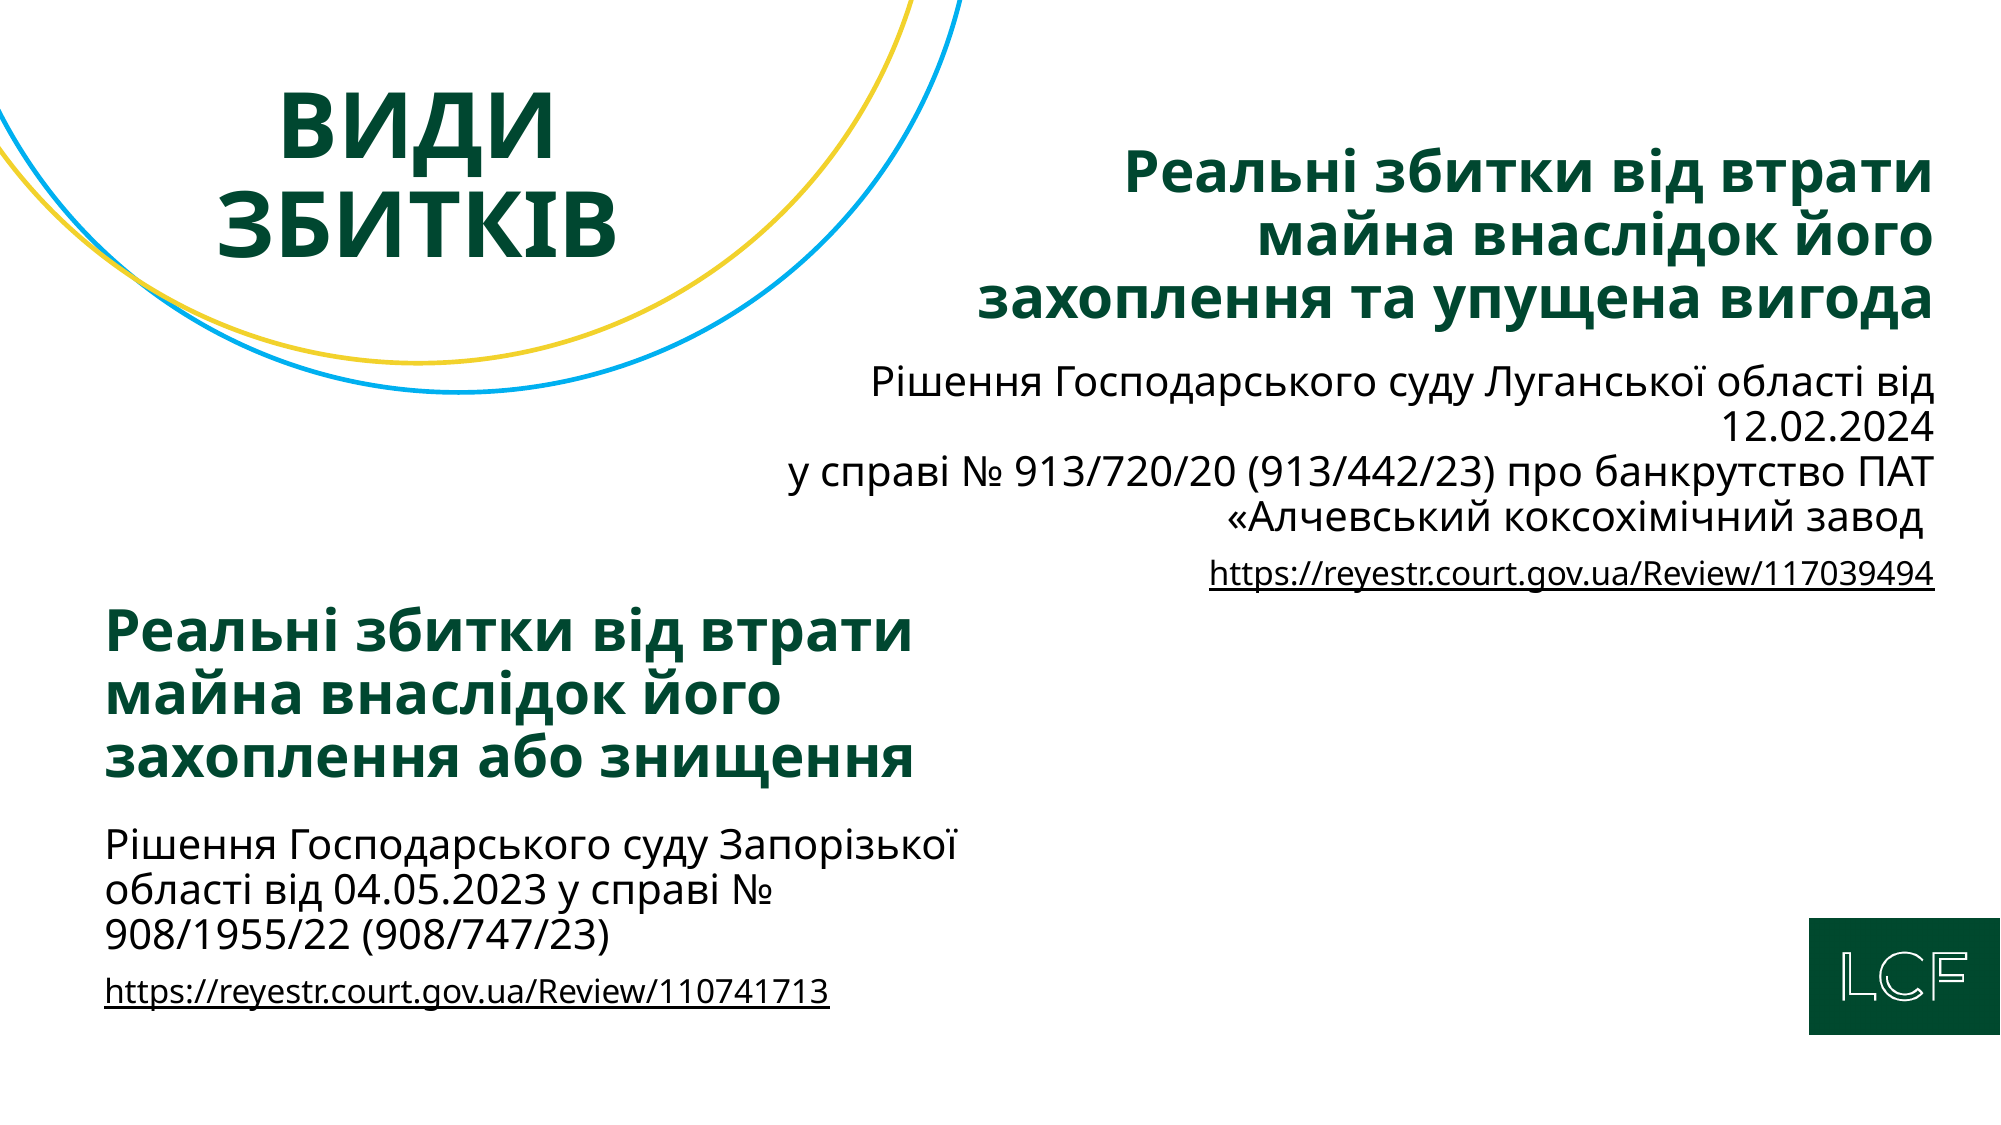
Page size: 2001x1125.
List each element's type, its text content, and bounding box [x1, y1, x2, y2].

title ВИДИ ЗБИТКІВ [137, 69, 699, 287]
text_box [0, 0, 913, 282]
text_box Реальні збитки від втрати майна внаслідок його захоплення або знищення [89, 593, 1063, 798]
text_box [144, 0, 961, 394]
text_box Рішення Господарського суду Запорізької області від 04.05.2023 у справі № 908/1955/22 (908/747/23) https://reyestr.court.gov.ua/Review/110741713 [89, 816, 1031, 1020]
picture [1809, 918, 2000, 1035]
text_box [146, 287, 691, 365]
text_box Рішення Господарського суду Луганської області від 12.02.2024 у справі № 913/720/20 (913/442/23) про банкрутство ПАТ «Алчевський коксохімічний завод https://reyestr.court.gov.ua/Review/117039494 [653, 353, 1950, 602]
text_box Реальні збитки від втрати майна внаслідок його захоплення та упущена вигода [956, 134, 1950, 339]
